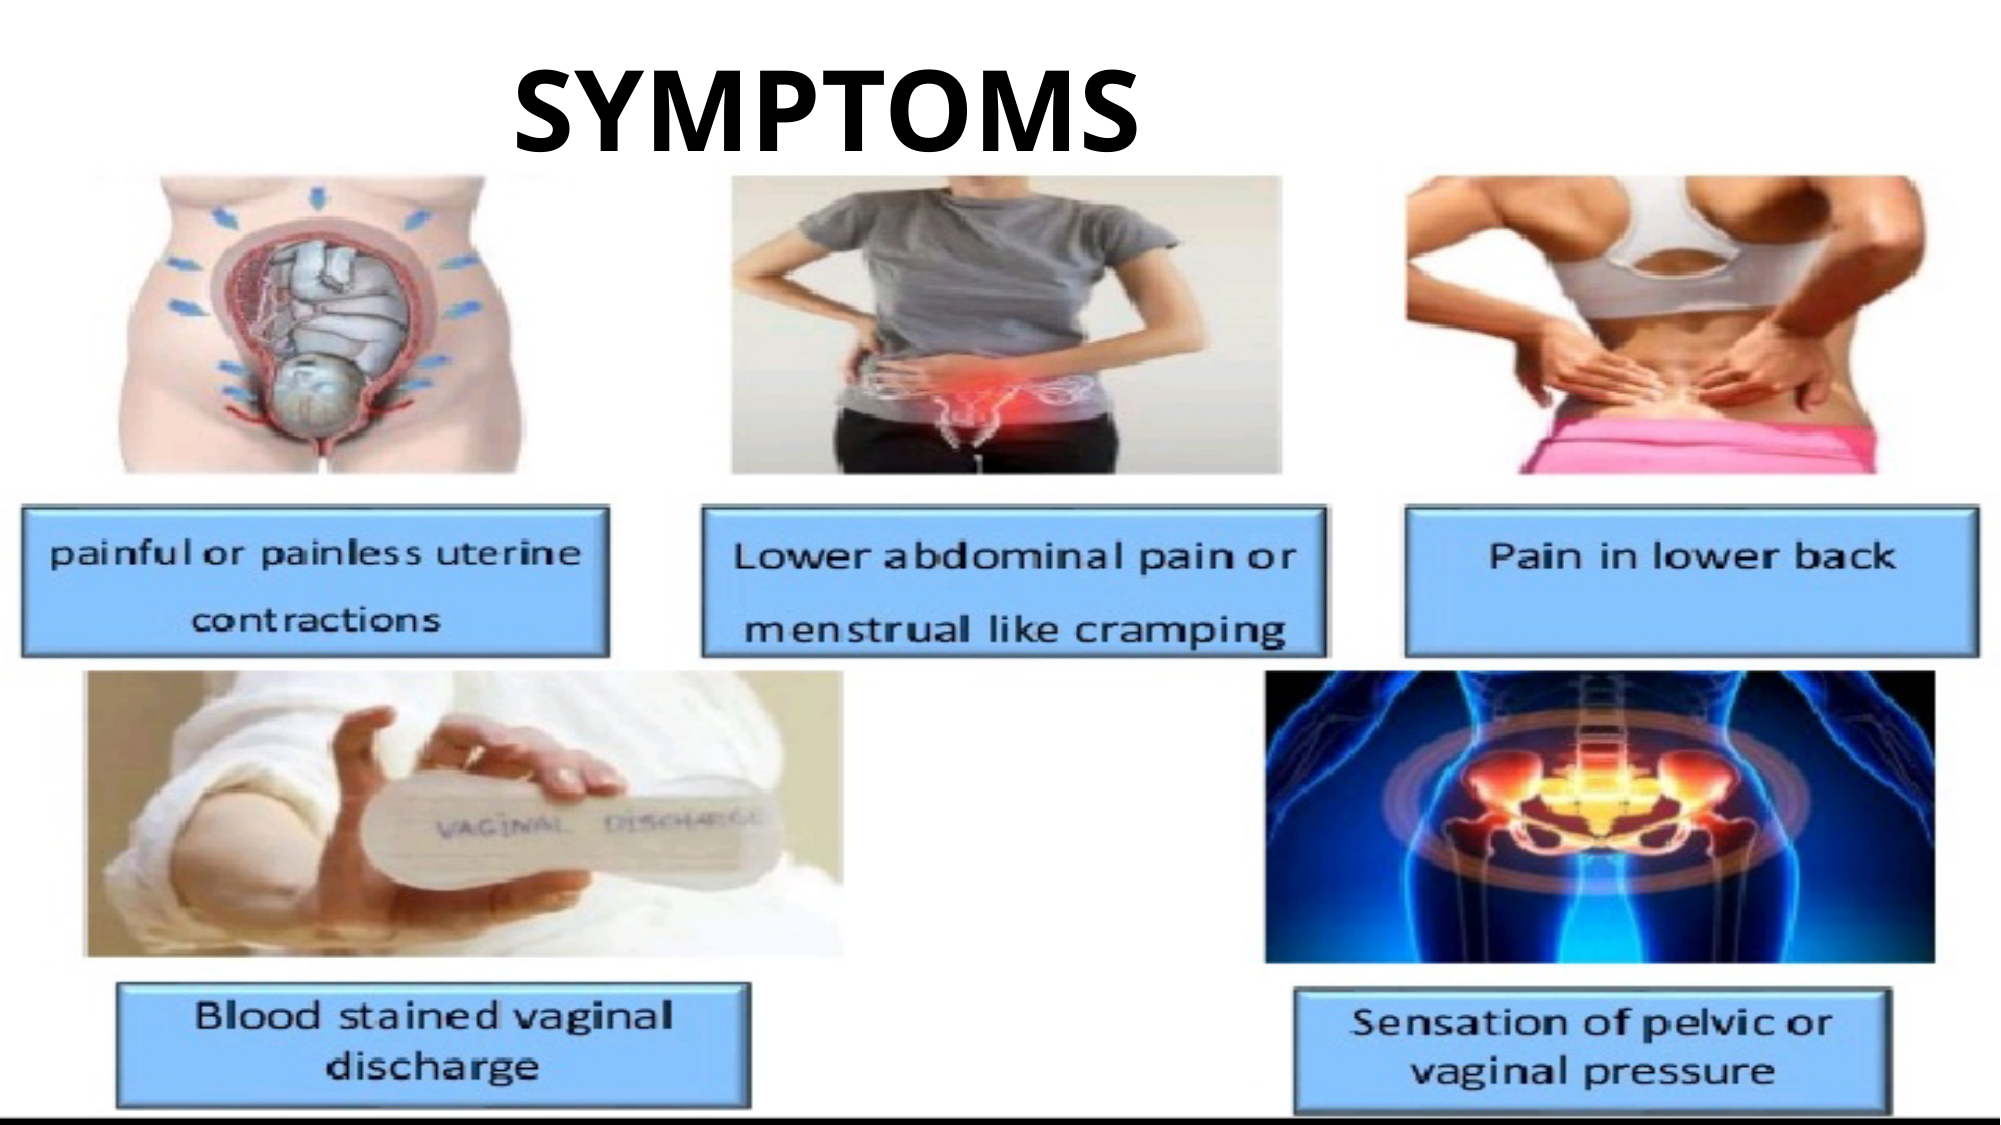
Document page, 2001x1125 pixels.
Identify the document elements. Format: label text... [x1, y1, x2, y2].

title SYMPTOMS [62, 62, 1896, 166]
picture [0, 166, 2000, 1125]
